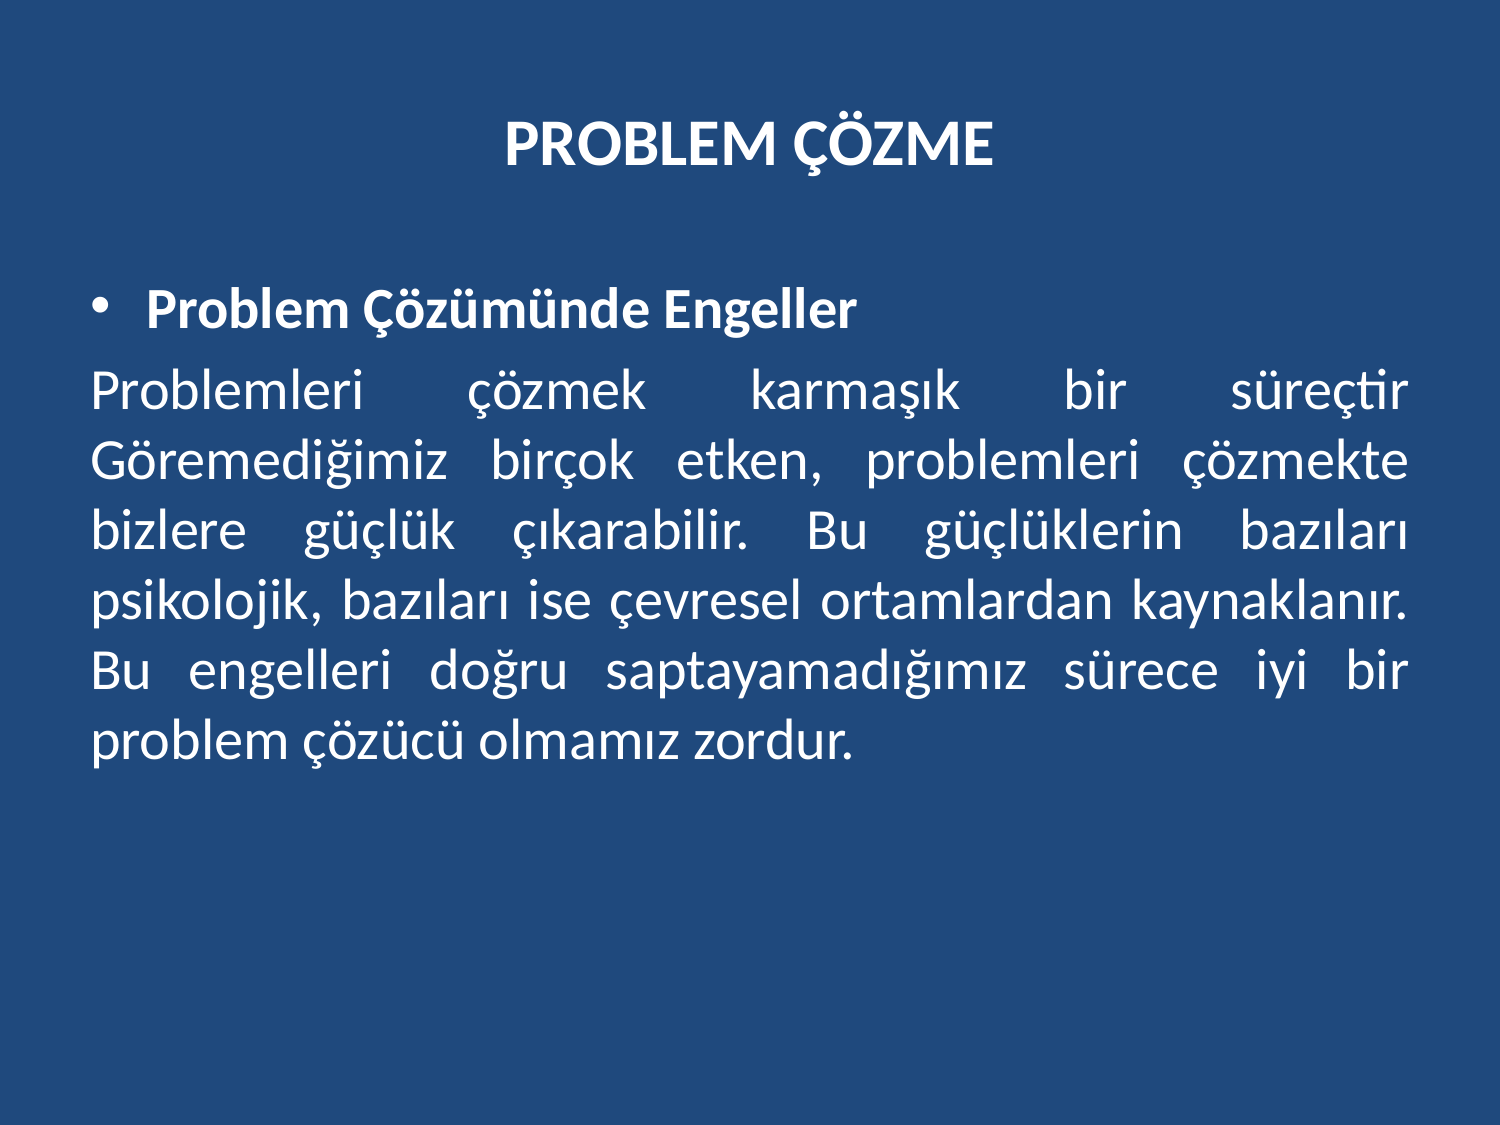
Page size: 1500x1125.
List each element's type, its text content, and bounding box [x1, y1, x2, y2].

list Problem Çözümünde Engeller Problemleri çözmek karmaşık bir süreçtir Göremediğimiz birçok etken, problemleri çözmekte bizlere güçlük çıkarabilir. Bu güçlüklerin bazıları psikolojik, bazıları ise çevresel ortamlardan kaynaklanır. Bu engelleri doğru saptayamadığımız sürece iyi bir problem çözücü olmamız zordur. [75, 262, 1425, 1005]
title PROBLEM ÇÖZME [75, 45, 1425, 233]
